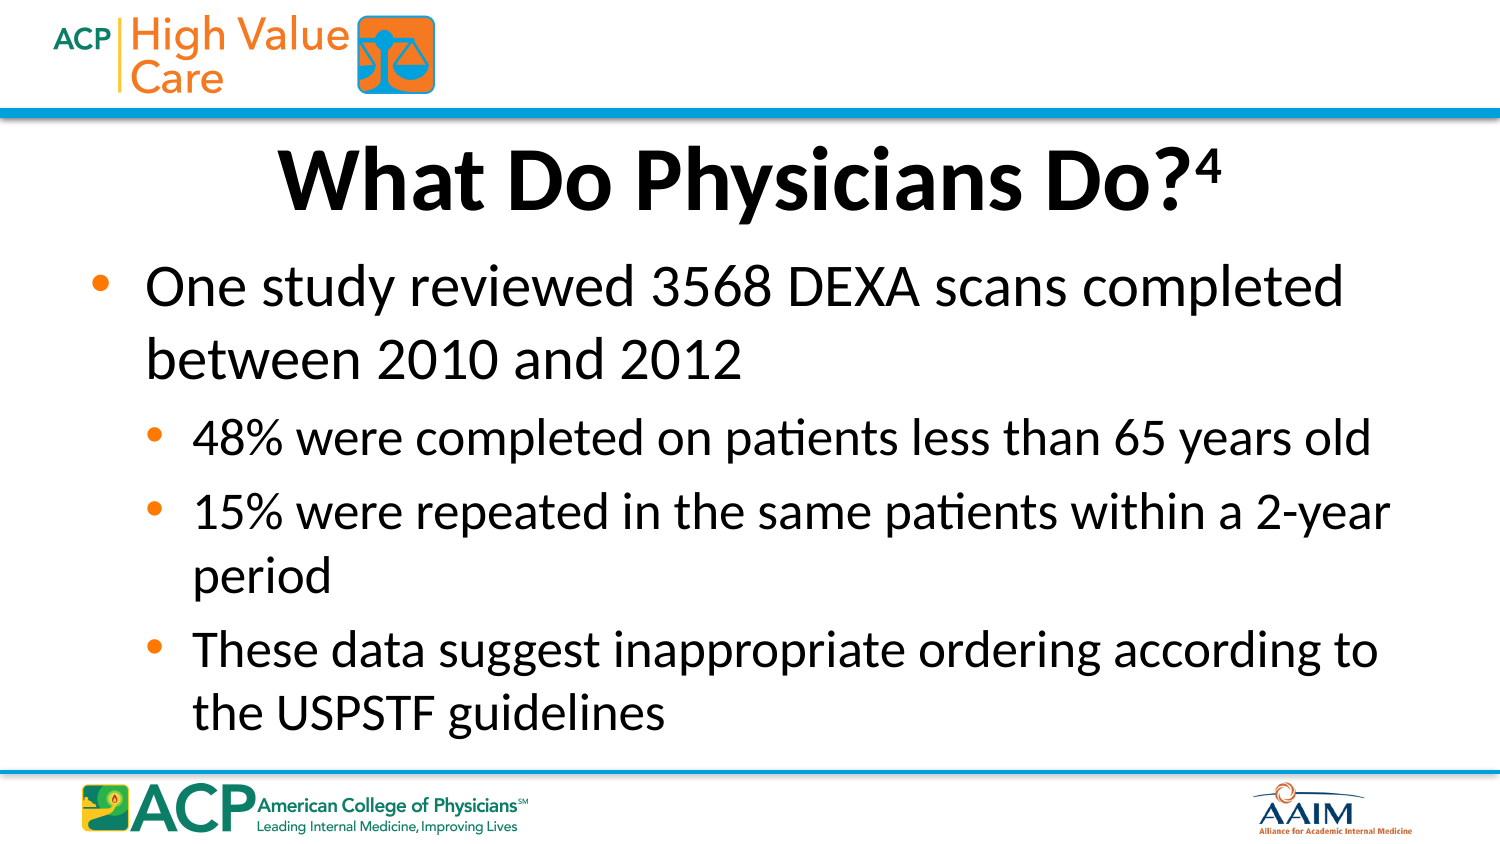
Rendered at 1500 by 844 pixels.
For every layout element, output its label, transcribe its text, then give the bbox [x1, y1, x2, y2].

picture [82, 783, 528, 835]
title What Do Physicians Do?4 [75, 103, 1425, 238]
picture [1253, 782, 1412, 834]
picture [53, 15, 435, 94]
list One study reviewed 3568 DEXA scans completed between 2010 and 2012 48% were completed on patients less than 65 years old 15% were repeated in the same patients within a 2-year period These data suggest inappropriate ordering according to the USPSTF guidelines [75, 238, 1425, 757]
